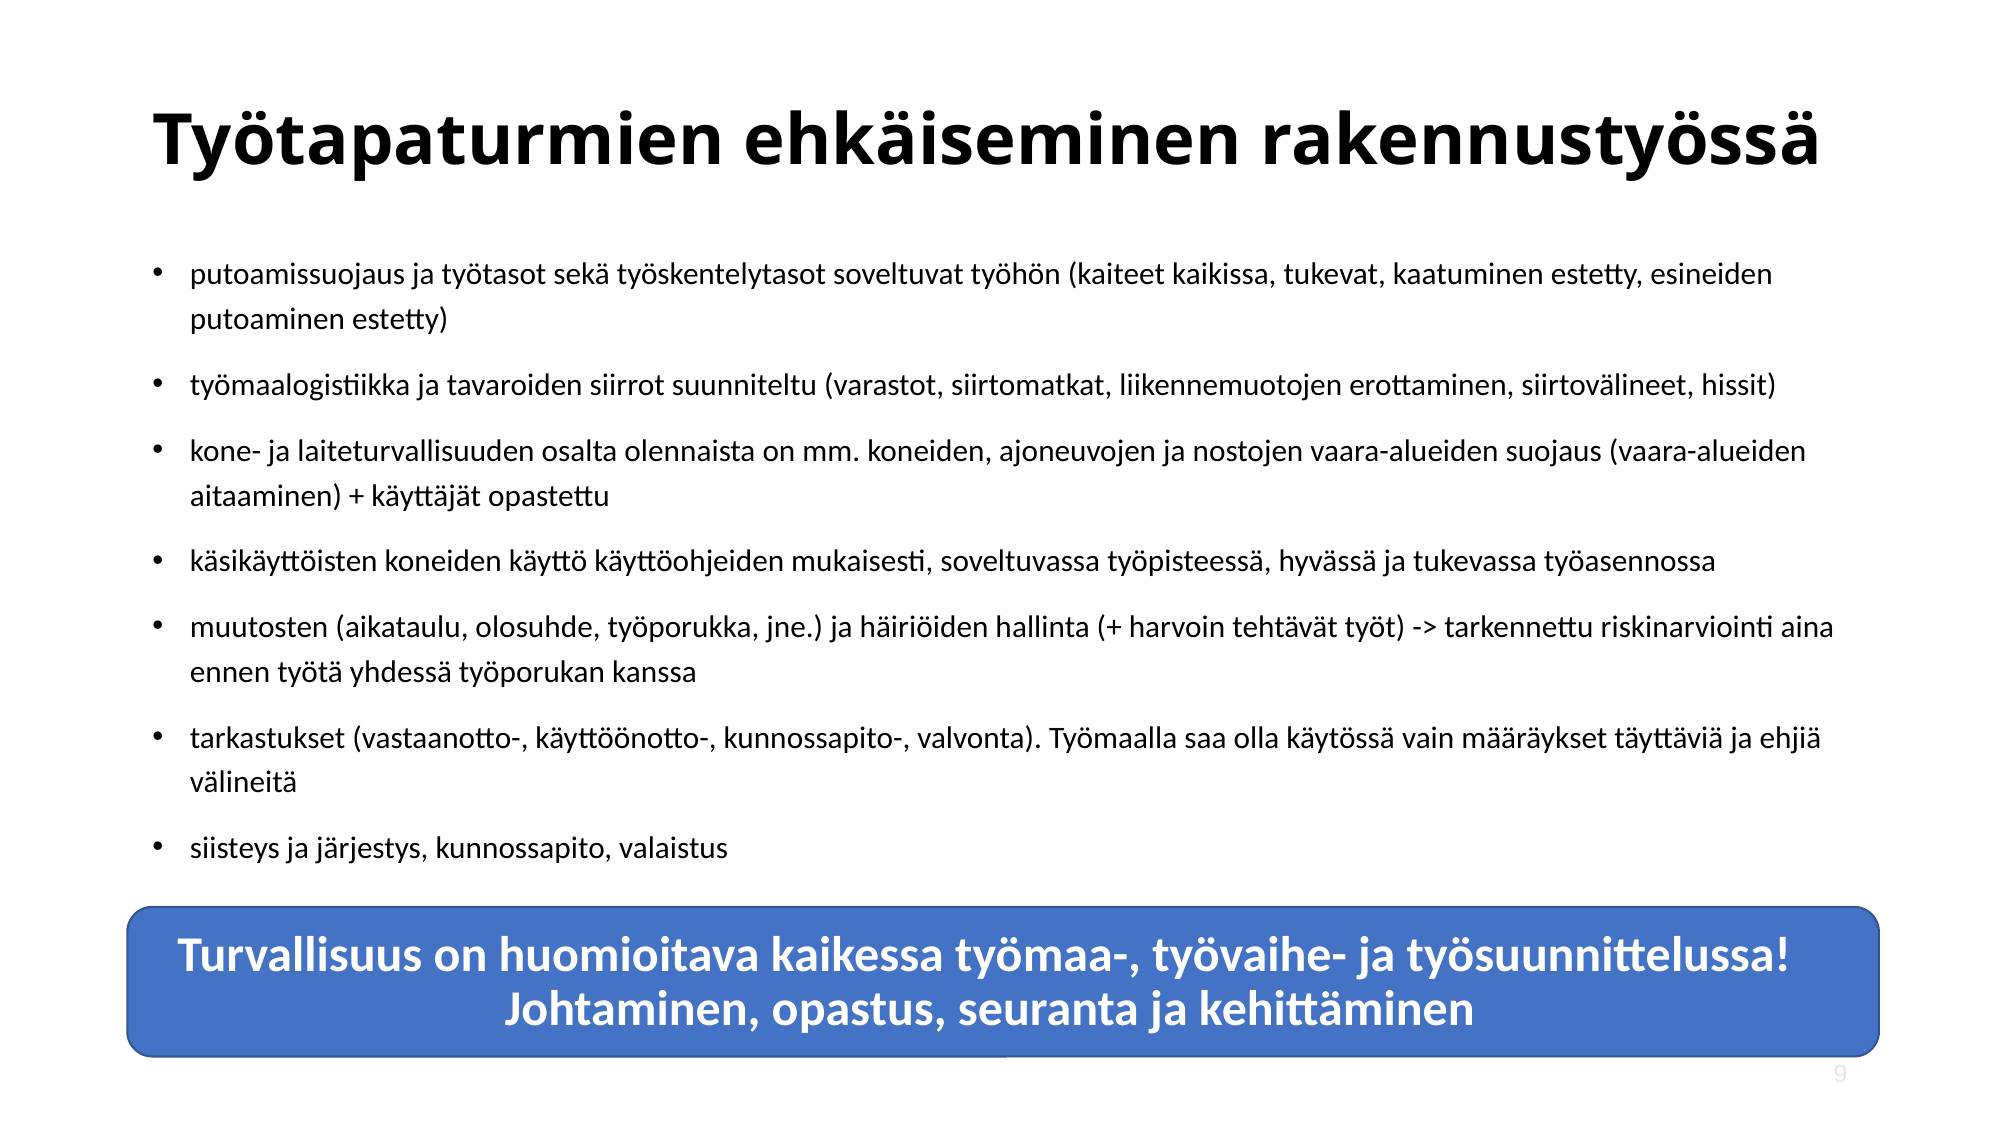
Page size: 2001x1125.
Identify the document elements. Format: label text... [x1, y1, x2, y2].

list Turvallisuus on huomioitava kaikessa työmaa-, työvaihe- ja työsuunnittelussa! Johtaminen, opastus, seuranta ja kehittäminen [127, 920, 1853, 1014]
text_box [126, 907, 1880, 1058]
list putoamissuojaus ja työtasot sekä työskentelytasot soveltuvat työhön (kaiteet kaikissa, tukevat, kaatuminen estetty, esineiden putoaminen estetty) työmaalogistiikka ja tavaroiden siirrot suunniteltu (varastot, siirtomatkat, liikennemuotojen erottaminen, siirtovälineet, hissit) kone- ja laiteturvallisuuden osalta olennaista on mm. koneiden, ajoneuvojen ja nostojen vaara-alueiden suojaus (vaara-alueiden aitaaminen) + käyttäjät opastettu käsikäyttöisten koneiden käyttö käyttöohjeiden mukaisesti, soveltuvassa työpisteessä, hyvässä ja tukevassa työasennossa muutosten (aikataulu, olosuhde, työporukka, jne.) ja häiriöiden hallinta (+ harvoin tehtävät työt) -> tarkennettu riskinarviointi aina ennen työtä yhdessä työporukan kanssa tarkastukset (vastaanotto-, käyttöönotto-, kunnossapito-, valvonta). Työmaalla saa olla käytössä vain määräykset täyttäviä ja ehjiä välineitä siisteys ja järjestys, kunnossapito, valaistus [137, 238, 1863, 921]
slide_number 9 [1412, 1042, 1863, 1103]
title Työtapaturmien ehkäiseminen rakennustyössä [137, 59, 1863, 224]
